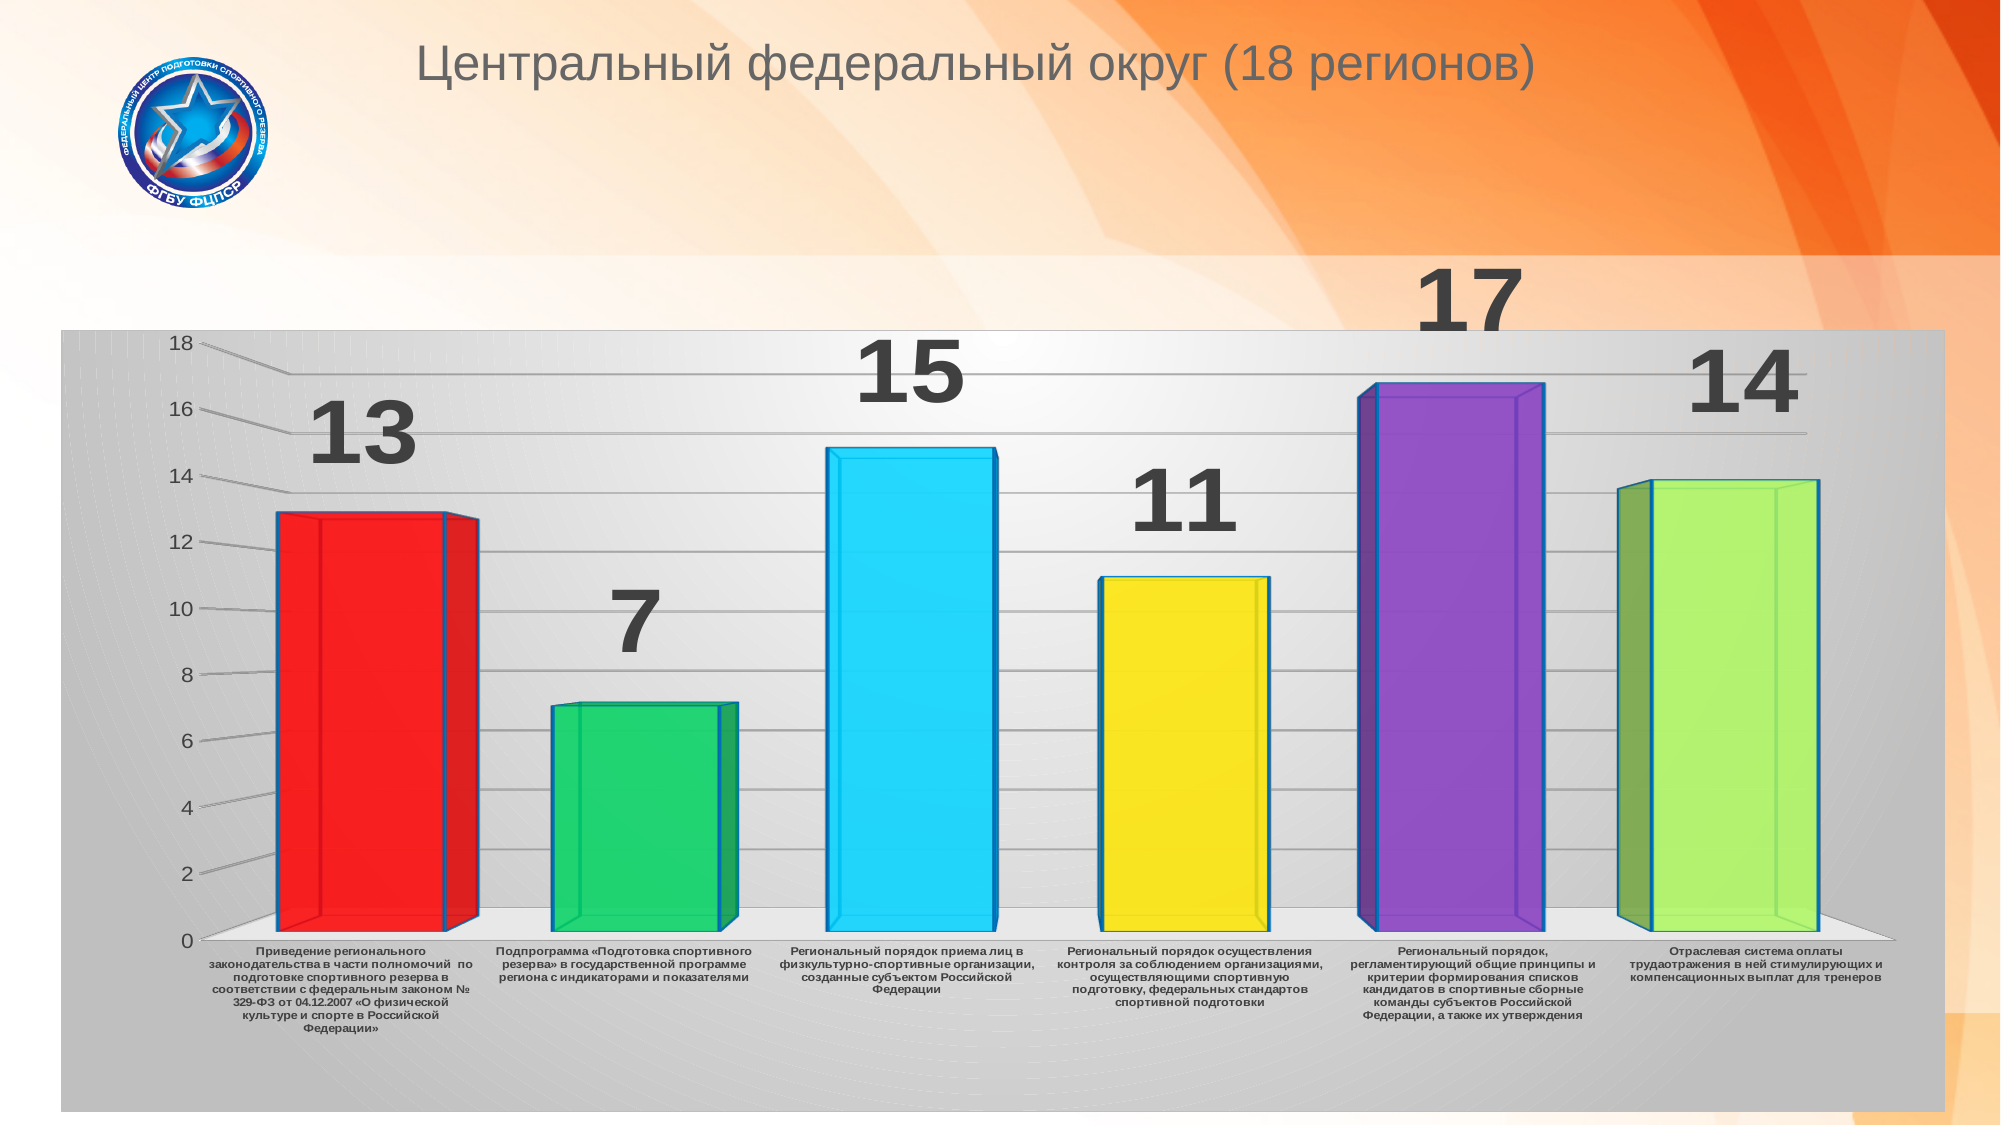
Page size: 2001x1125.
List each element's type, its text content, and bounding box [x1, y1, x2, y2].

chart [61, 249, 1945, 1113]
picture [0, 0, 2001, 1125]
title Центральный федеральный округ (18 регионов) [7, 18, 1946, 110]
